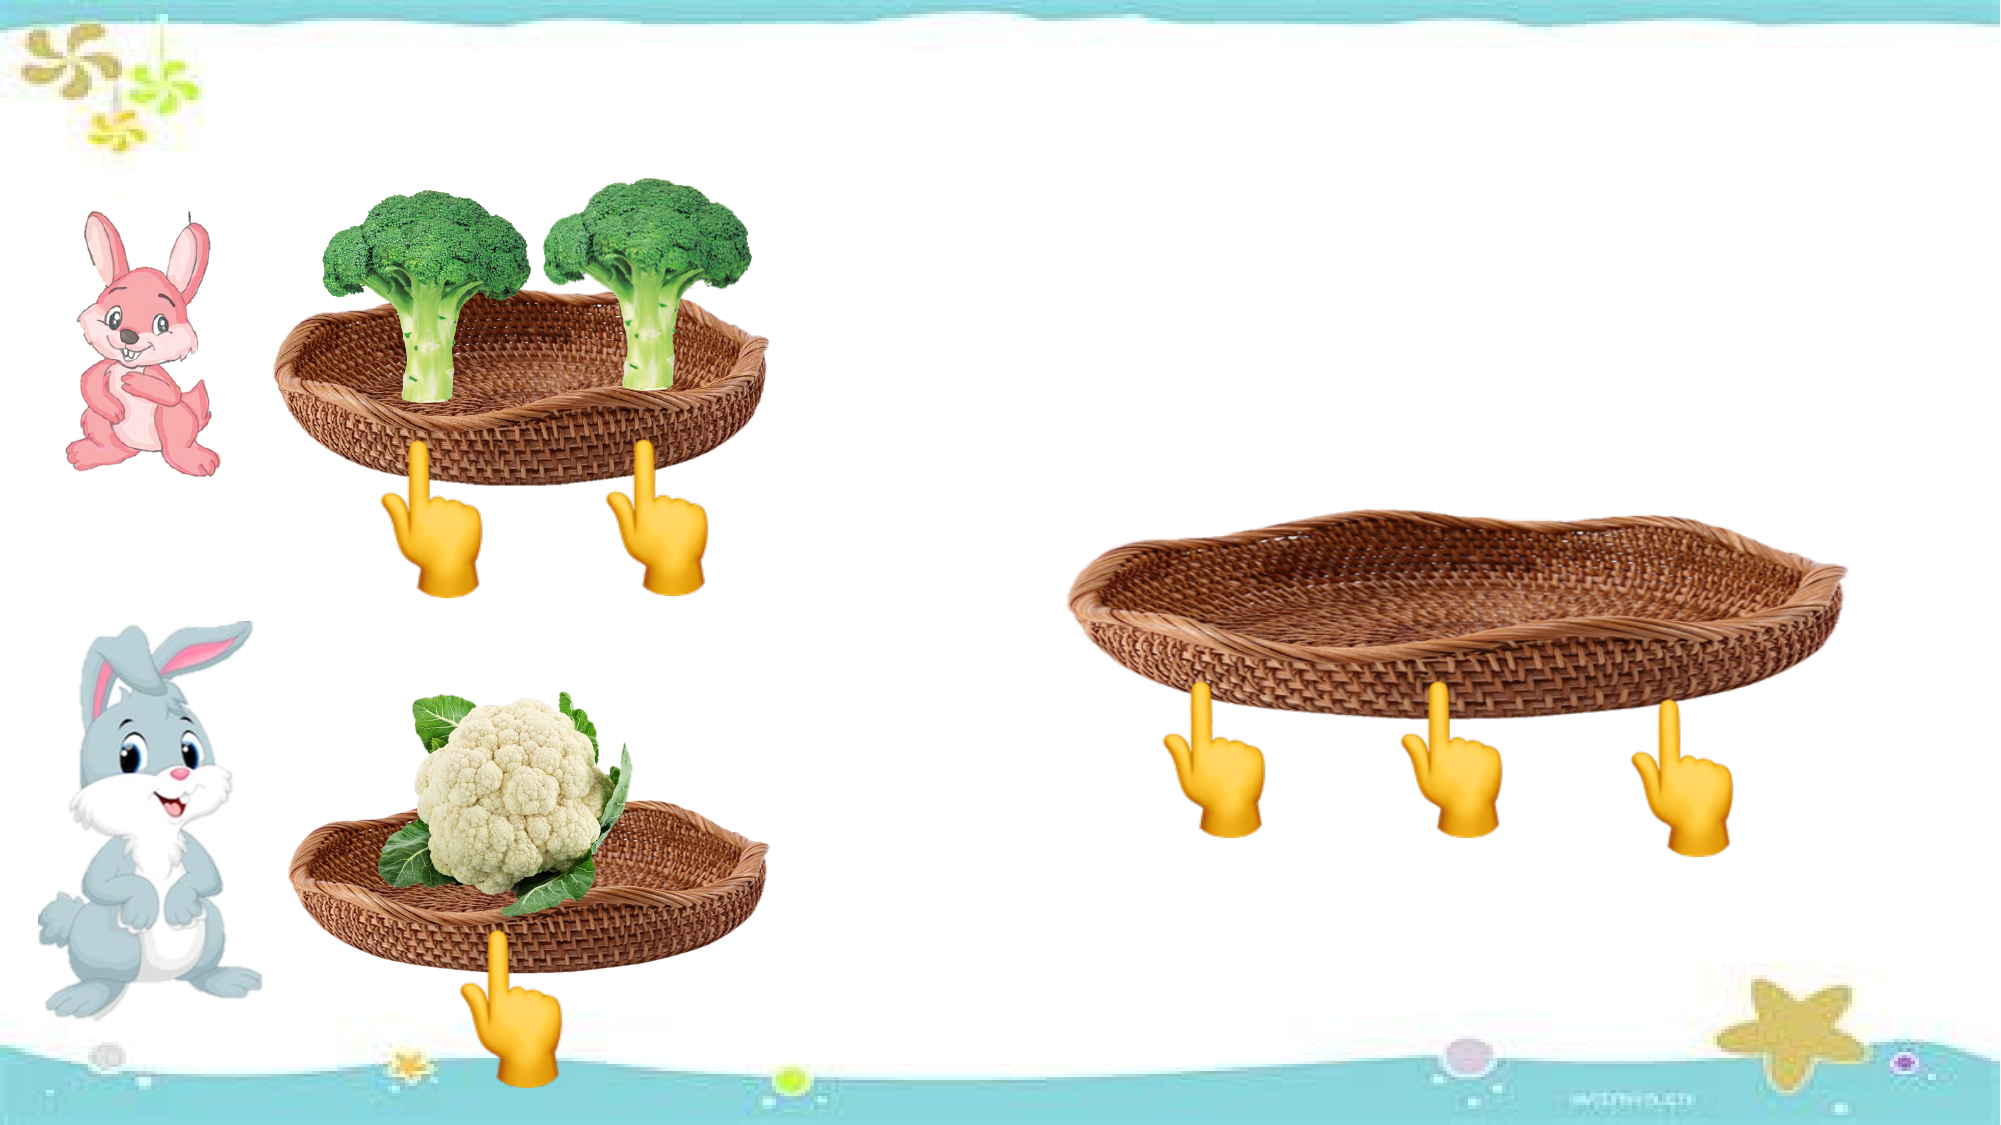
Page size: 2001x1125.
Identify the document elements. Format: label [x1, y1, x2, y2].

picture [0, 0, 2000, 1125]
text_box [322, 178, 752, 403]
